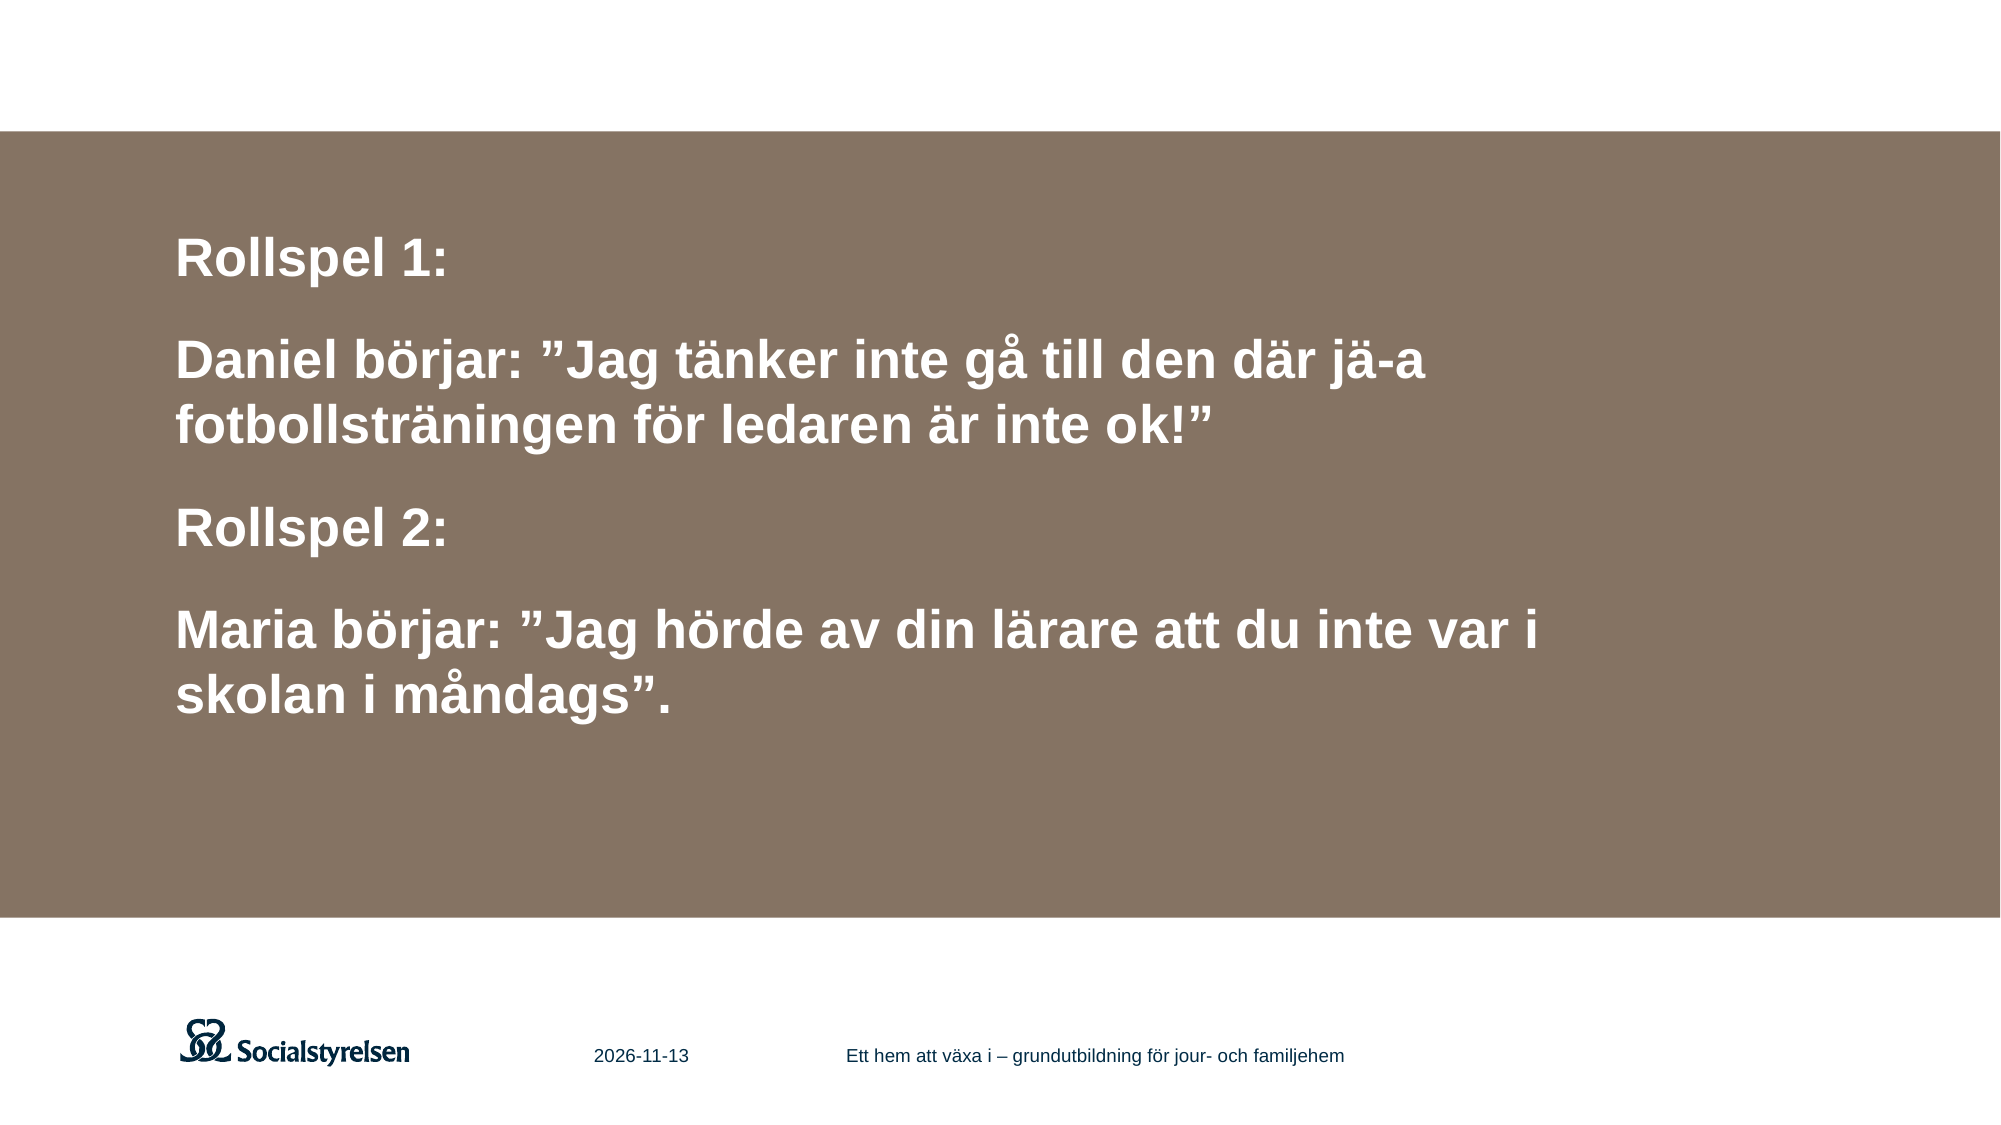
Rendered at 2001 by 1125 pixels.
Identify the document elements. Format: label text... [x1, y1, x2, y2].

list Rollspel 1: Daniel börjar: ”Jag tänker inte gå till den där jä-a fotbollsträningen för ledaren är inte ok!” Rollspel 2: Maria börjar: ”Jag hörde av din lärare att du inte var i skolan i måndags”. [175, 221, 1698, 831]
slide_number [594, 1032, 846, 1077]
footer Ett hem att växa i – grundutbildning för jour- och familjehem [846, 1032, 1480, 1077]
